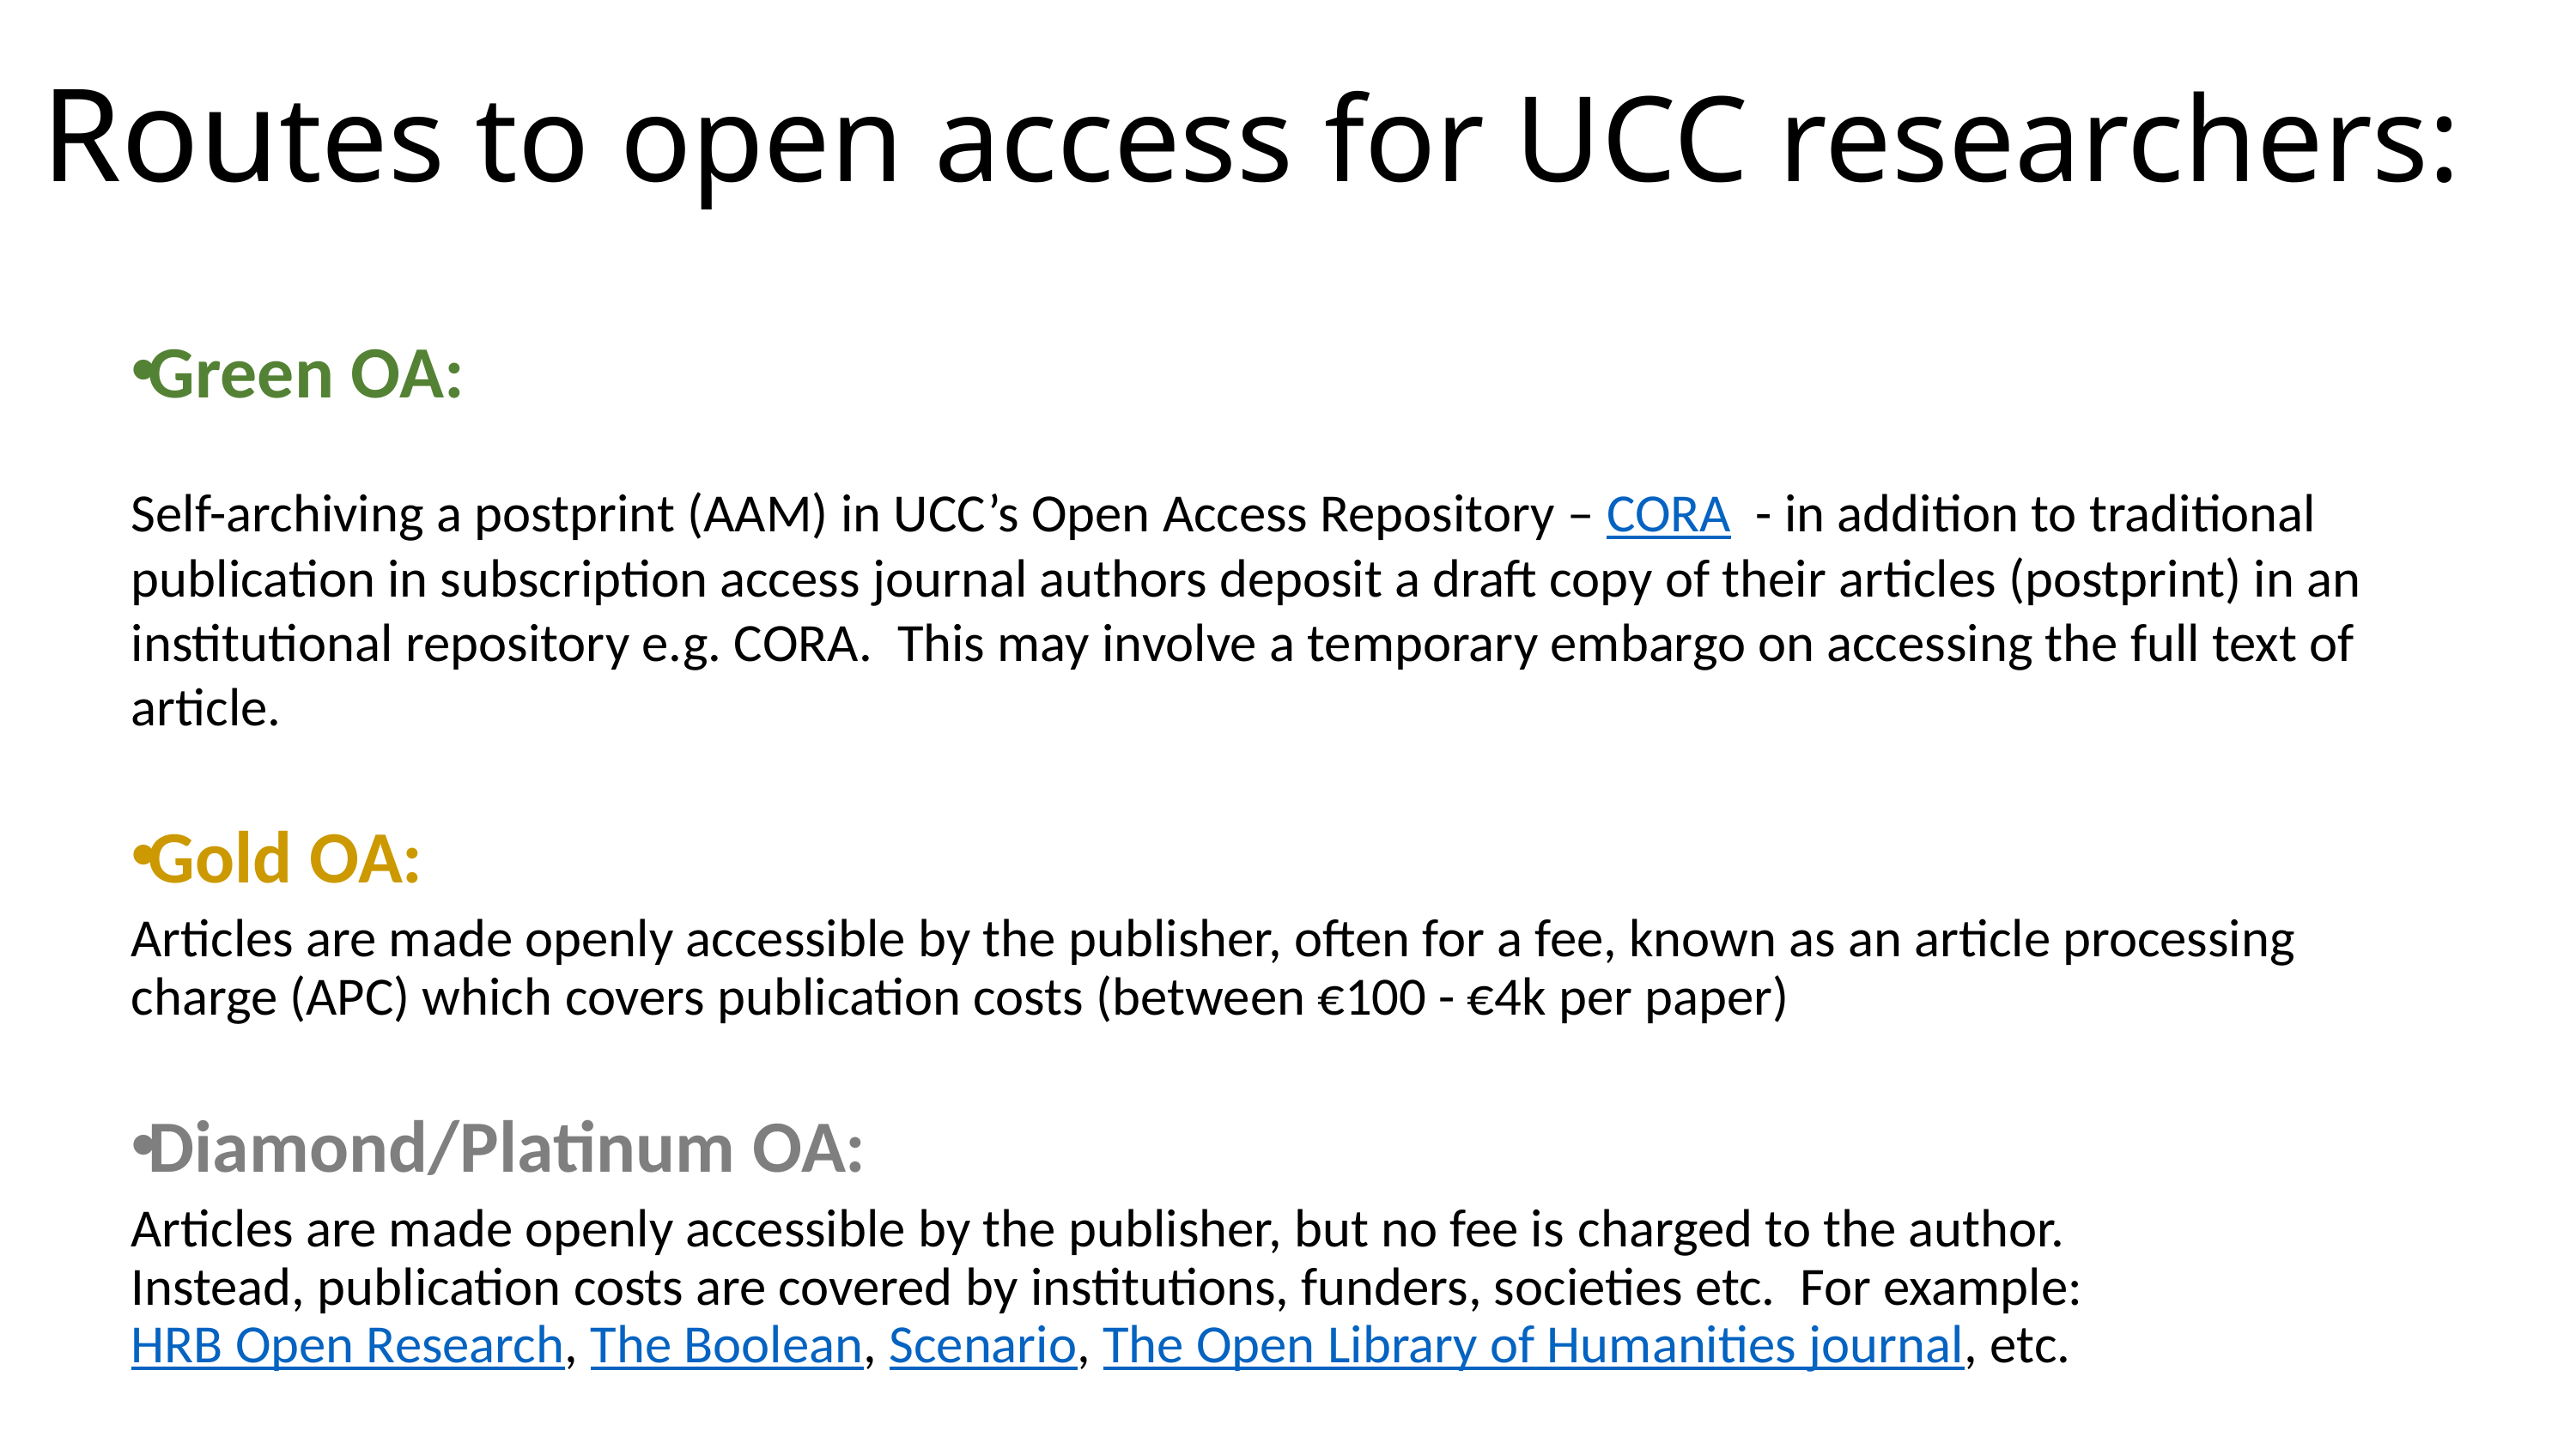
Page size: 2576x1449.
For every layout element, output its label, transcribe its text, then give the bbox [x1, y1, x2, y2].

list Green OA: Self-archiving a postprint (AAM) in UCC’s Open Access Repository – CORA - in addition to traditional publication in subscription access journal authors deposit a draft copy of their articles (postprint) in an institutional repository e.g. CORA. This may involve a temporary embargo on accessing the full text of article. Gold OA:​ Articles are made openly accessible by the publisher, often for a fee, known as an article processing charge (APC) which covers publication costs​ (between €100 - €4k per paper) Diamond/Platinum OA:​ Articles are made openly accessible by the publisher, but no fee is charged to the author. Instead, publication costs are covered by institutions, funders, societies etc. For example: HRB Open Research​, The Boolean, Scenario, The Open Library of Humanities journal, etc. [118, 327, 2458, 1384]
title Routes to open access for UCC researchers: [28, 0, 2542, 281]
